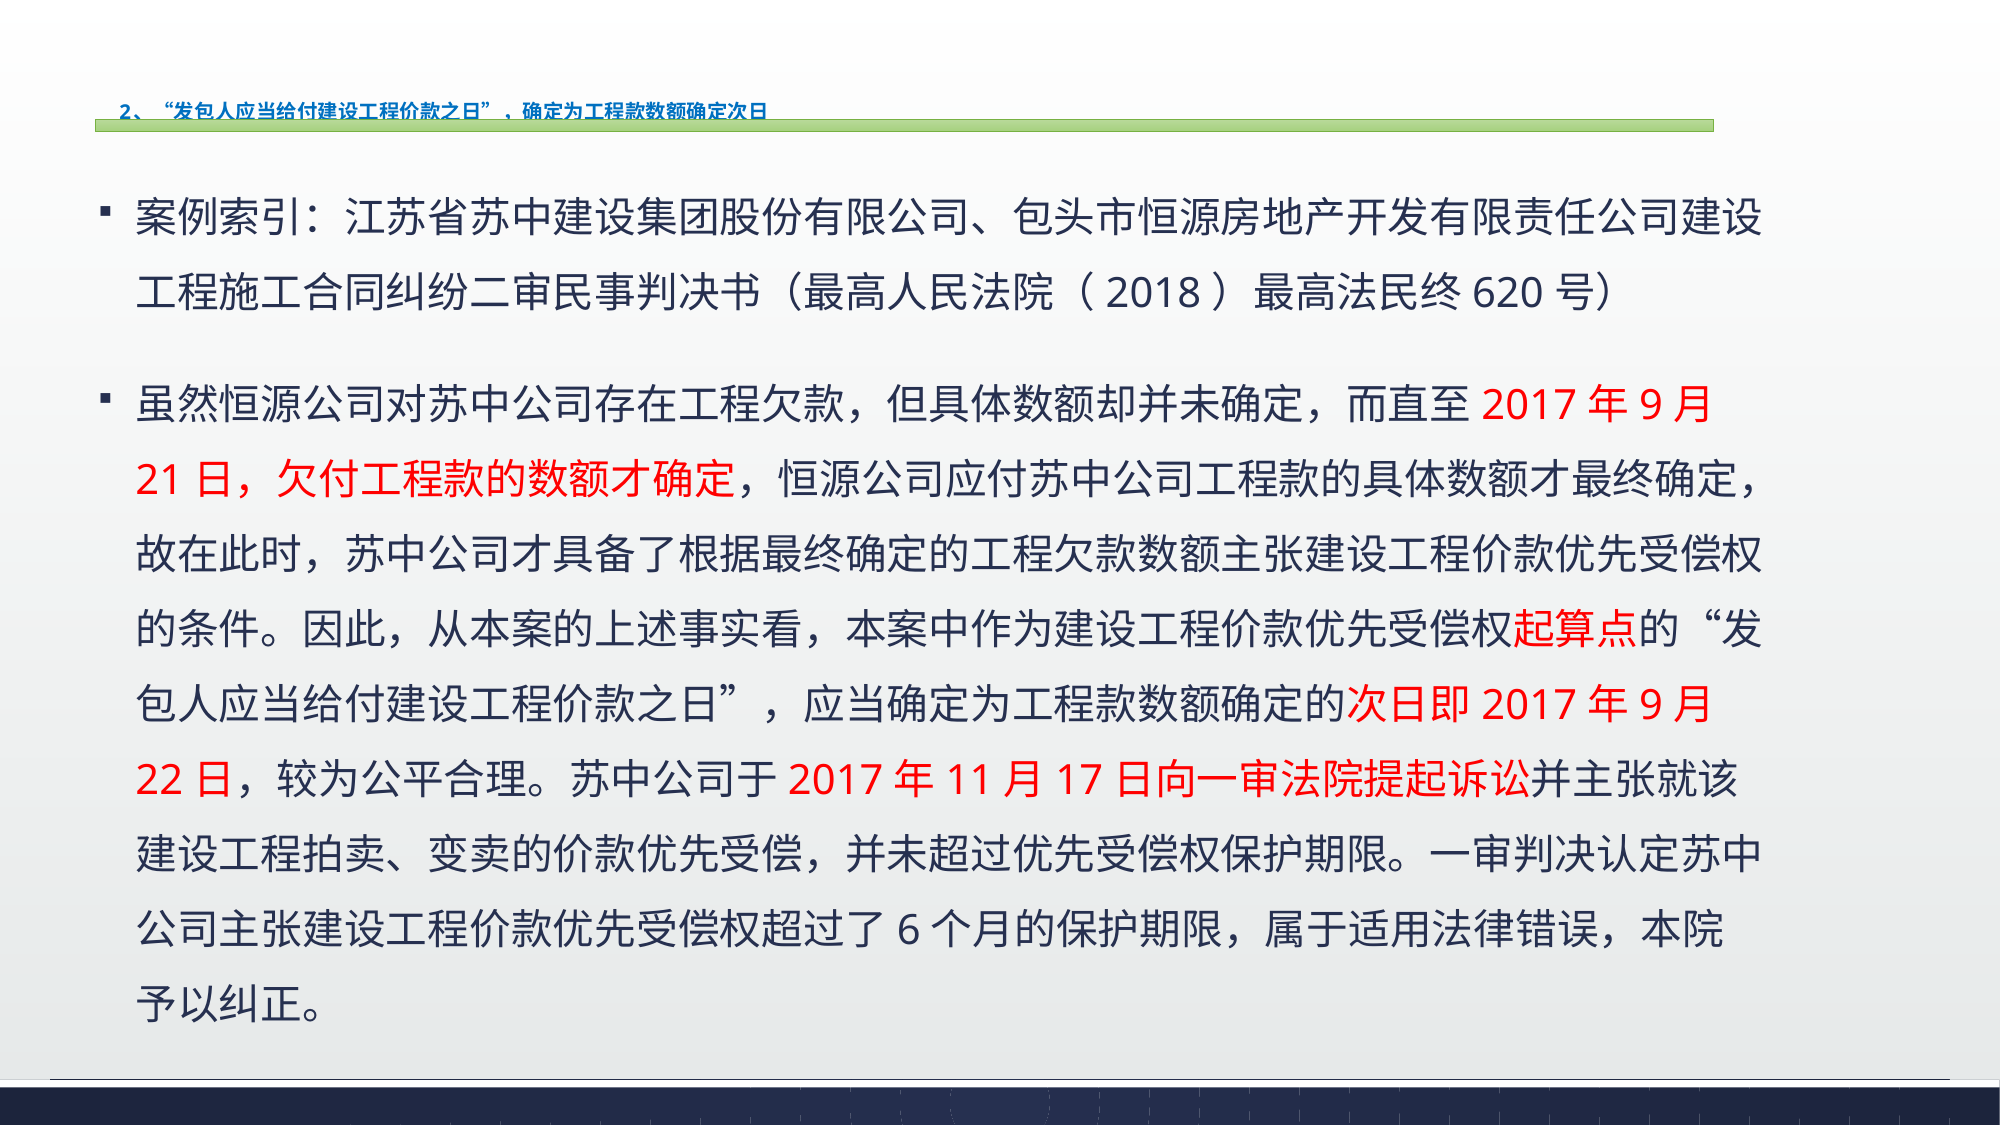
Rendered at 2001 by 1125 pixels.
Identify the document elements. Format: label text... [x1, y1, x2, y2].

text_box [95, 119, 1714, 132]
title 2、“发包人应当给付建设工程价款之日”，确定为工程款数额确定次日 [104, 27, 1780, 132]
list 案例索引：江苏省苏中建设集团股份有限公司、包头市恒源房地产开发有限责任公司建设工程施工合同纠纷二审民事判决书（最高人民法院（2018）最高法民终620号） 虽然恒源公司对苏中公司存在工程欠款，但具体数额却并未确定，而直至2017年9月21日，欠付工程款的数额才确定，恒源公司应付苏中公司工程款的具体数额才最终确定，故在此时，苏中公司才具备了根据最终确定的工程欠款数额主张建设工程价款优先受偿权的条件。因此，从本案的上述事实看，本案中作为建设工程价款优先受偿权起算点的“发包人应当给付建设工程价款之日”，应当确定为工程款数额确定的次日即2017年9月22日，较为公平合理。苏中公司于2017年11月17日向一审法院提起诉讼并主张就该建设工程拍卖、变卖的价款优先受偿，并未超过优先受偿权保护期限。一审判决认定苏中公司主张建设工程价款优先受偿权超过了6个月的保护期限，属于适用法律错误，本院予以纠正。 [75, 157, 1780, 989]
